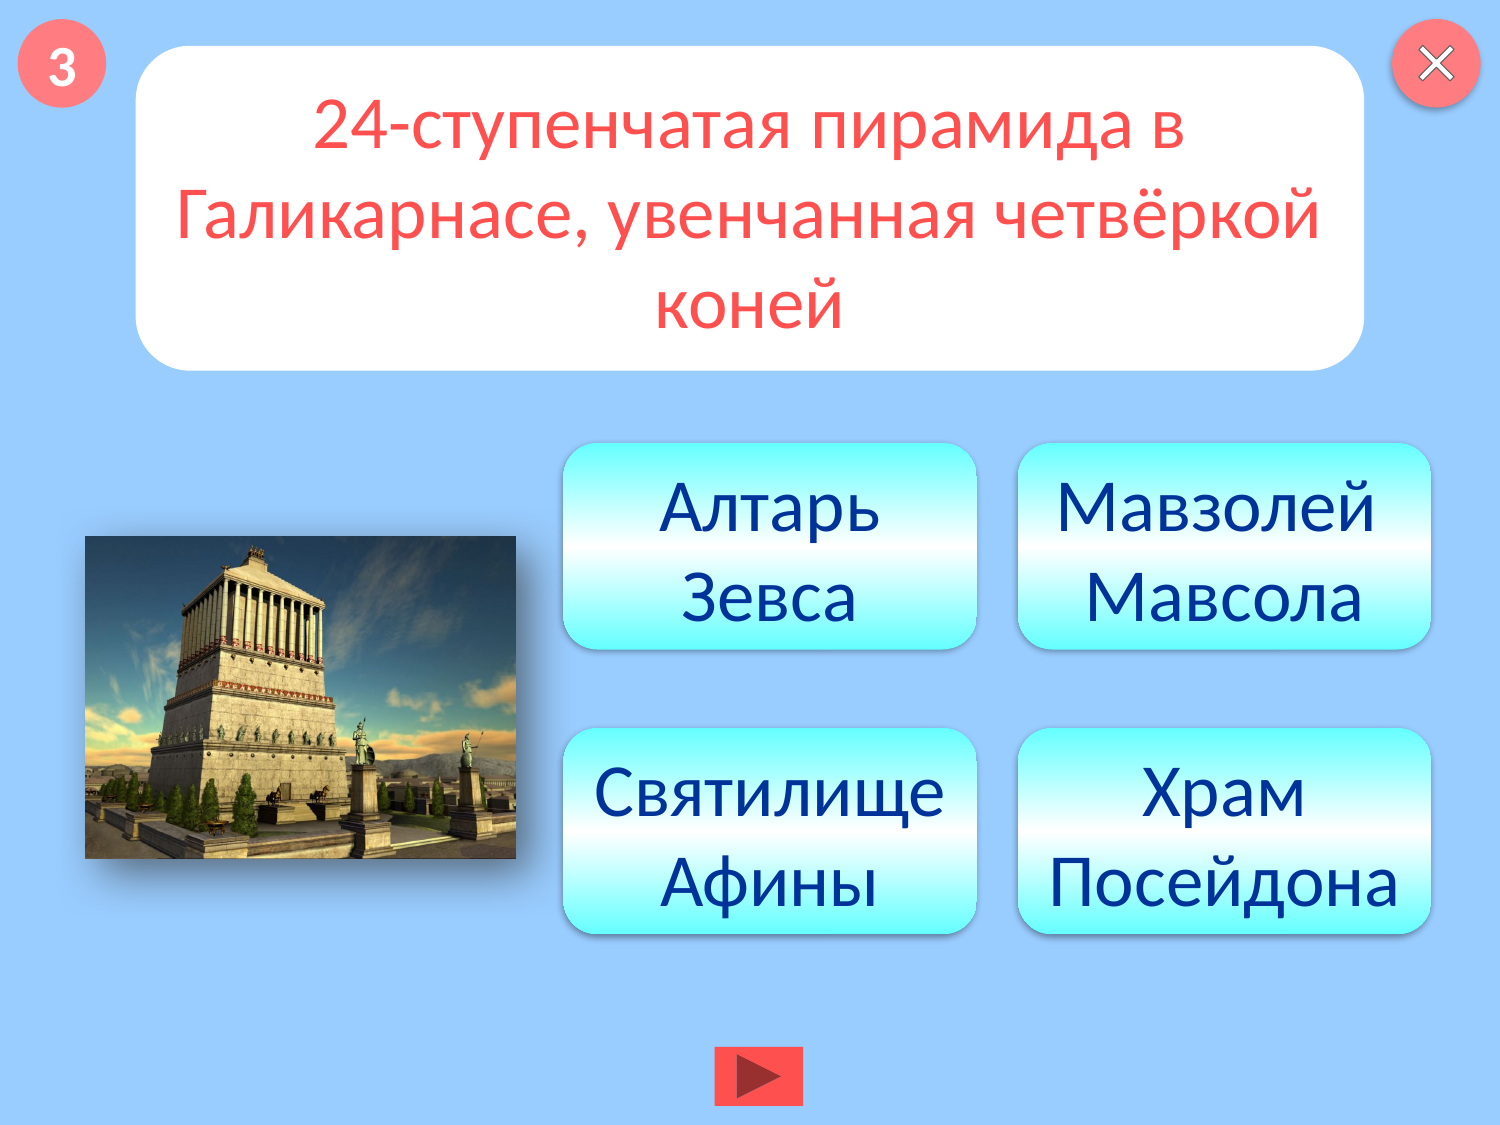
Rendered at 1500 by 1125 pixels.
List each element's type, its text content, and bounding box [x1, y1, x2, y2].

text_box 3 [15, 16, 109, 110]
picture [85, 536, 516, 860]
text_box Мавзолей Мавсола [1017, 442, 1433, 651]
text_box Святилище Афины [562, 727, 978, 936]
text_box Алтарь Зевса [562, 442, 978, 651]
text_box 24-ступенчатая пирамида в Галикарнасе, увенчанная четвёркой коней [133, 43, 1367, 373]
text_box Храм Посейдона [1017, 727, 1433, 936]
